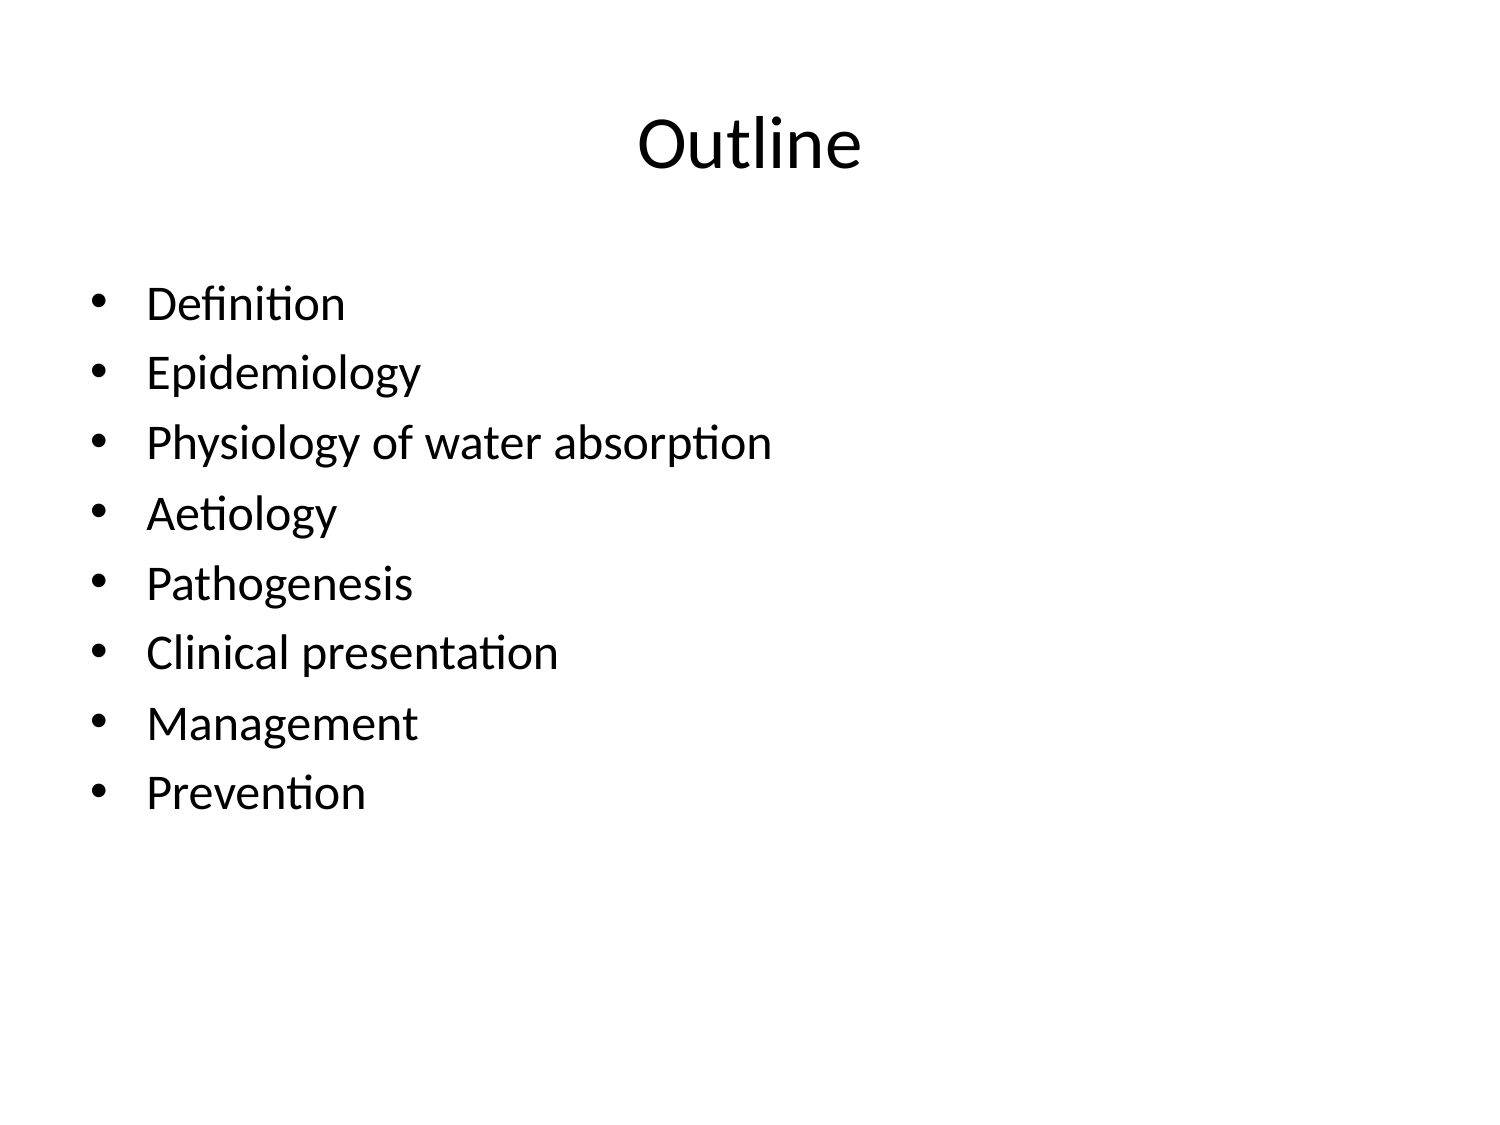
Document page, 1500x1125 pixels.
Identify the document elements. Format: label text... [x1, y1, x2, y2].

title Outline [75, 45, 1425, 233]
list Definition Epidemiology Physiology of water absorption Aetiology Pathogenesis Clinical presentation Management Prevention [75, 262, 1425, 1005]
